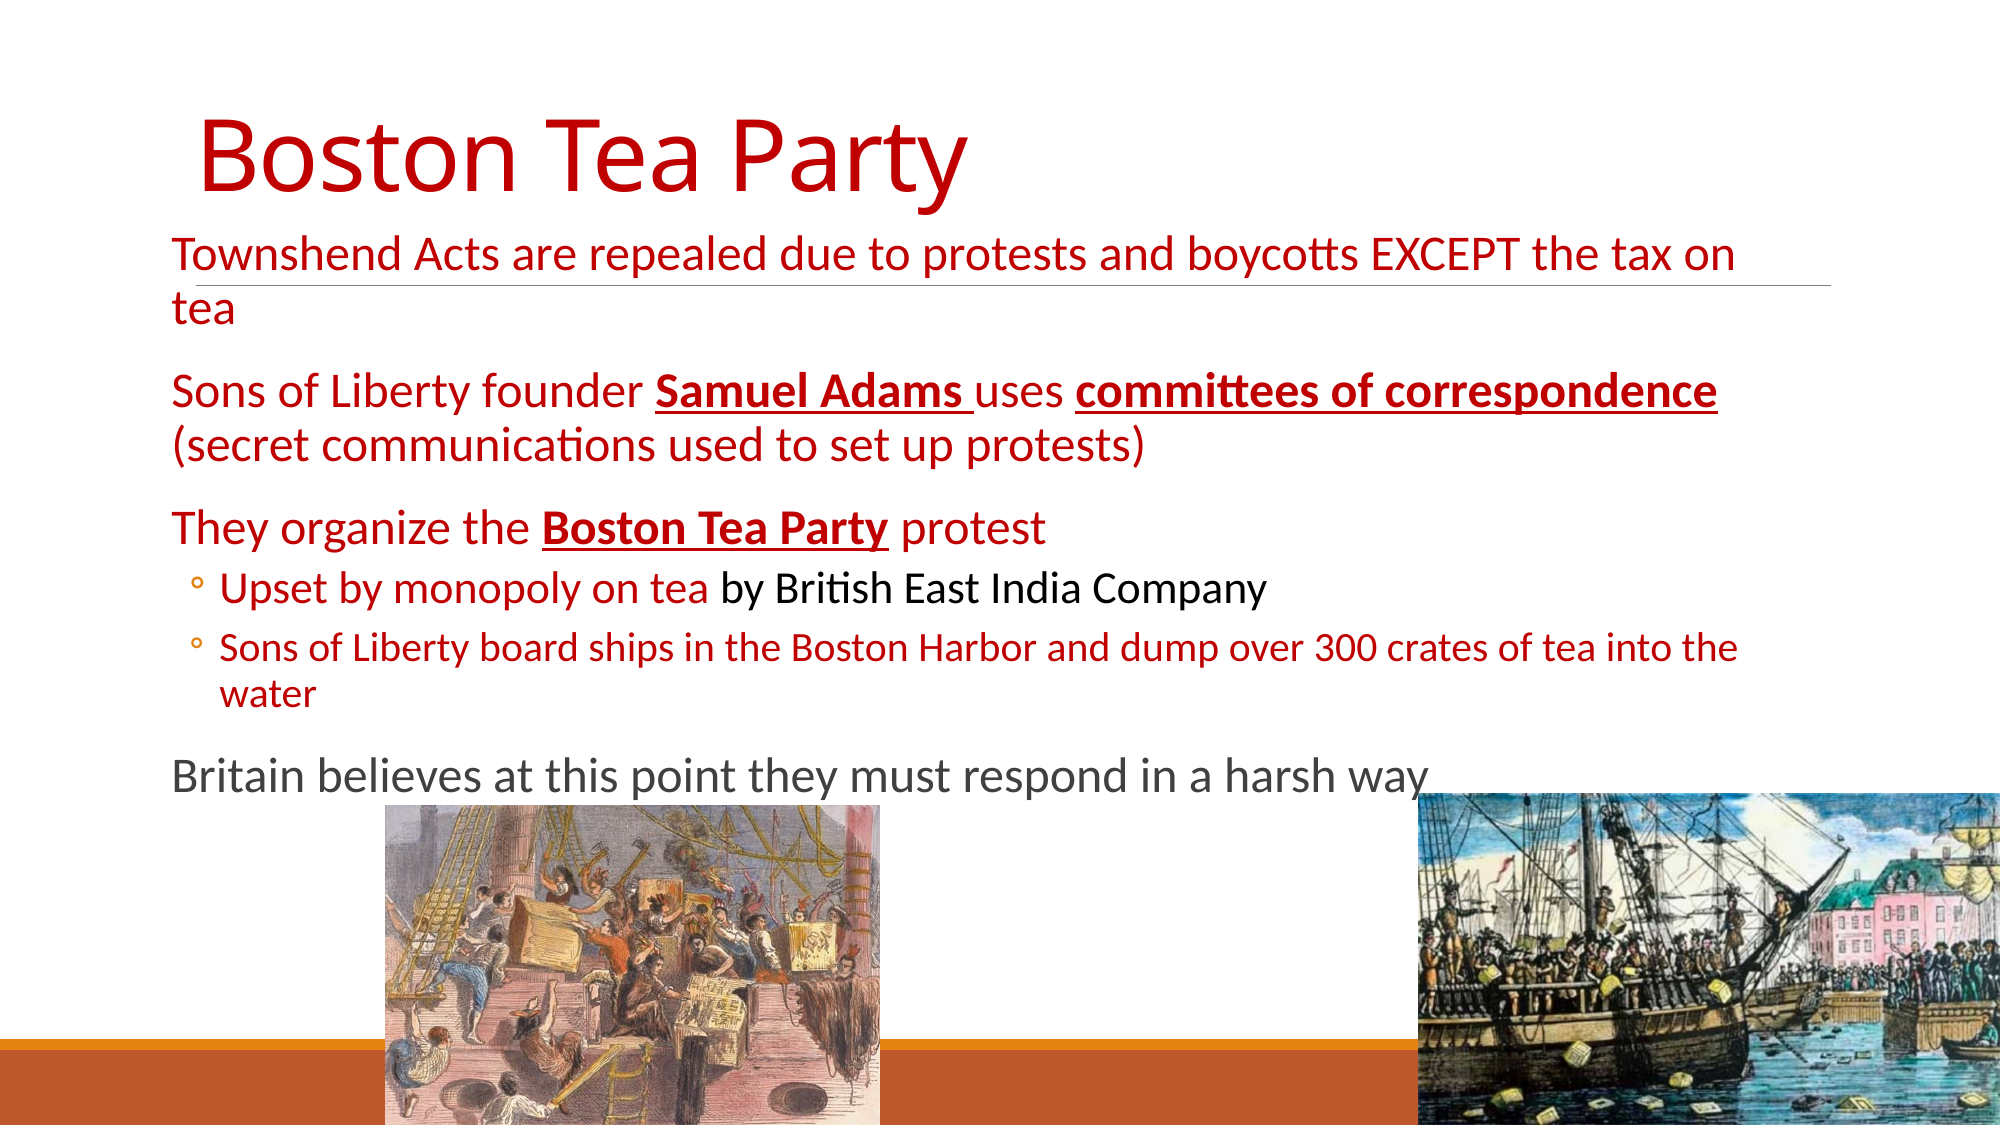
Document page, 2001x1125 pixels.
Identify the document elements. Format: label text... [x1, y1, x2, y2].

picture [1418, 793, 2000, 1125]
picture [1418, 793, 1435, 797]
picture [384, 804, 880, 1125]
title Boston Tea Party [180, 0, 1830, 220]
list Townshend Acts are repealed due to protests and boycotts EXCEPT the tax on tea Sons of Liberty founder Samuel Adams uses committees of correspondence (secret communications used to set up protests) They organize the Boston Tea Party protest Upset by monopoly on tea by British East India Company Sons of Liberty board ships in the Boston Harbor and dump over 300 crates of tea into the water Britain believes at this point they must respond in a harsh way [156, 219, 1807, 880]
